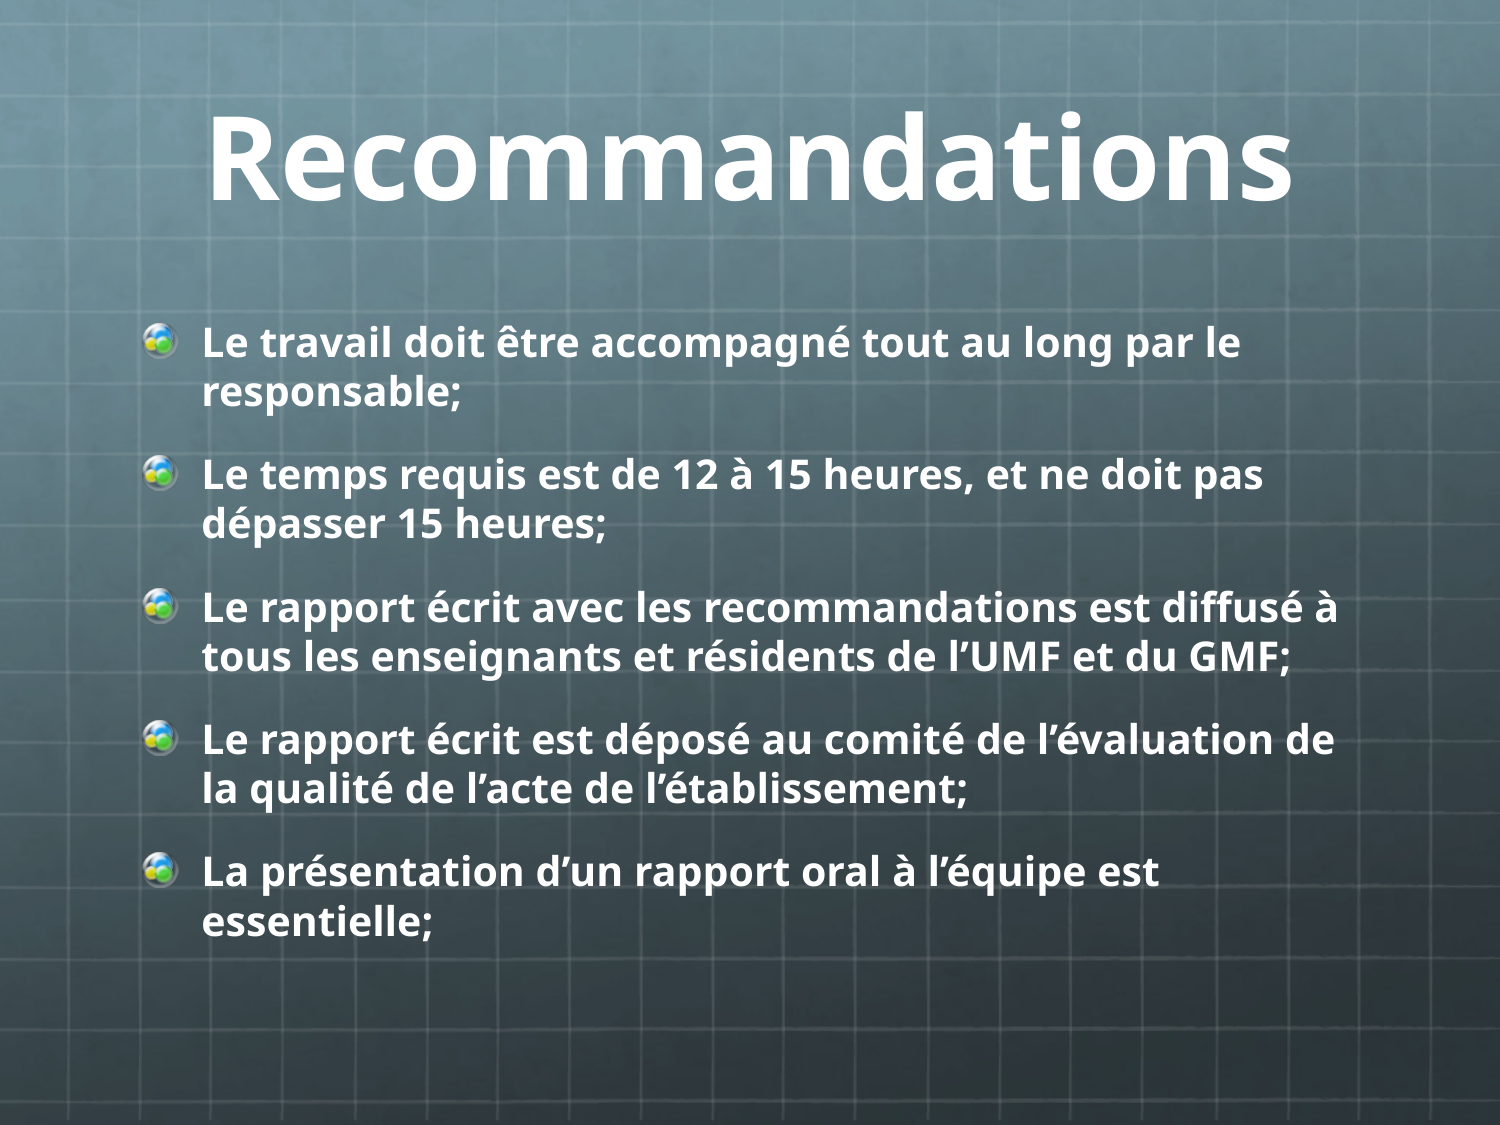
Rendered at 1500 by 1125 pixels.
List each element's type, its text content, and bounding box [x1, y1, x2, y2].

picture [0, 0, 1500, 1125]
title Recommandations [127, 17, 1372, 289]
list Le travail doit être accompagné tout au long par le responsable; Le temps requis est de 12 à 15 heures, et ne doit pas dépasser 15 heures; Le rapport écrit avec les recommandations est diffusé à tous les enseignants et résidents de l’UMF et du GMF; Le rapport écrit est déposé au comité de l’évaluation de la qualité de l’acte de l’établissement; La présentation d’un rapport oral à l’équipe est essentielle; [127, 308, 1372, 958]
